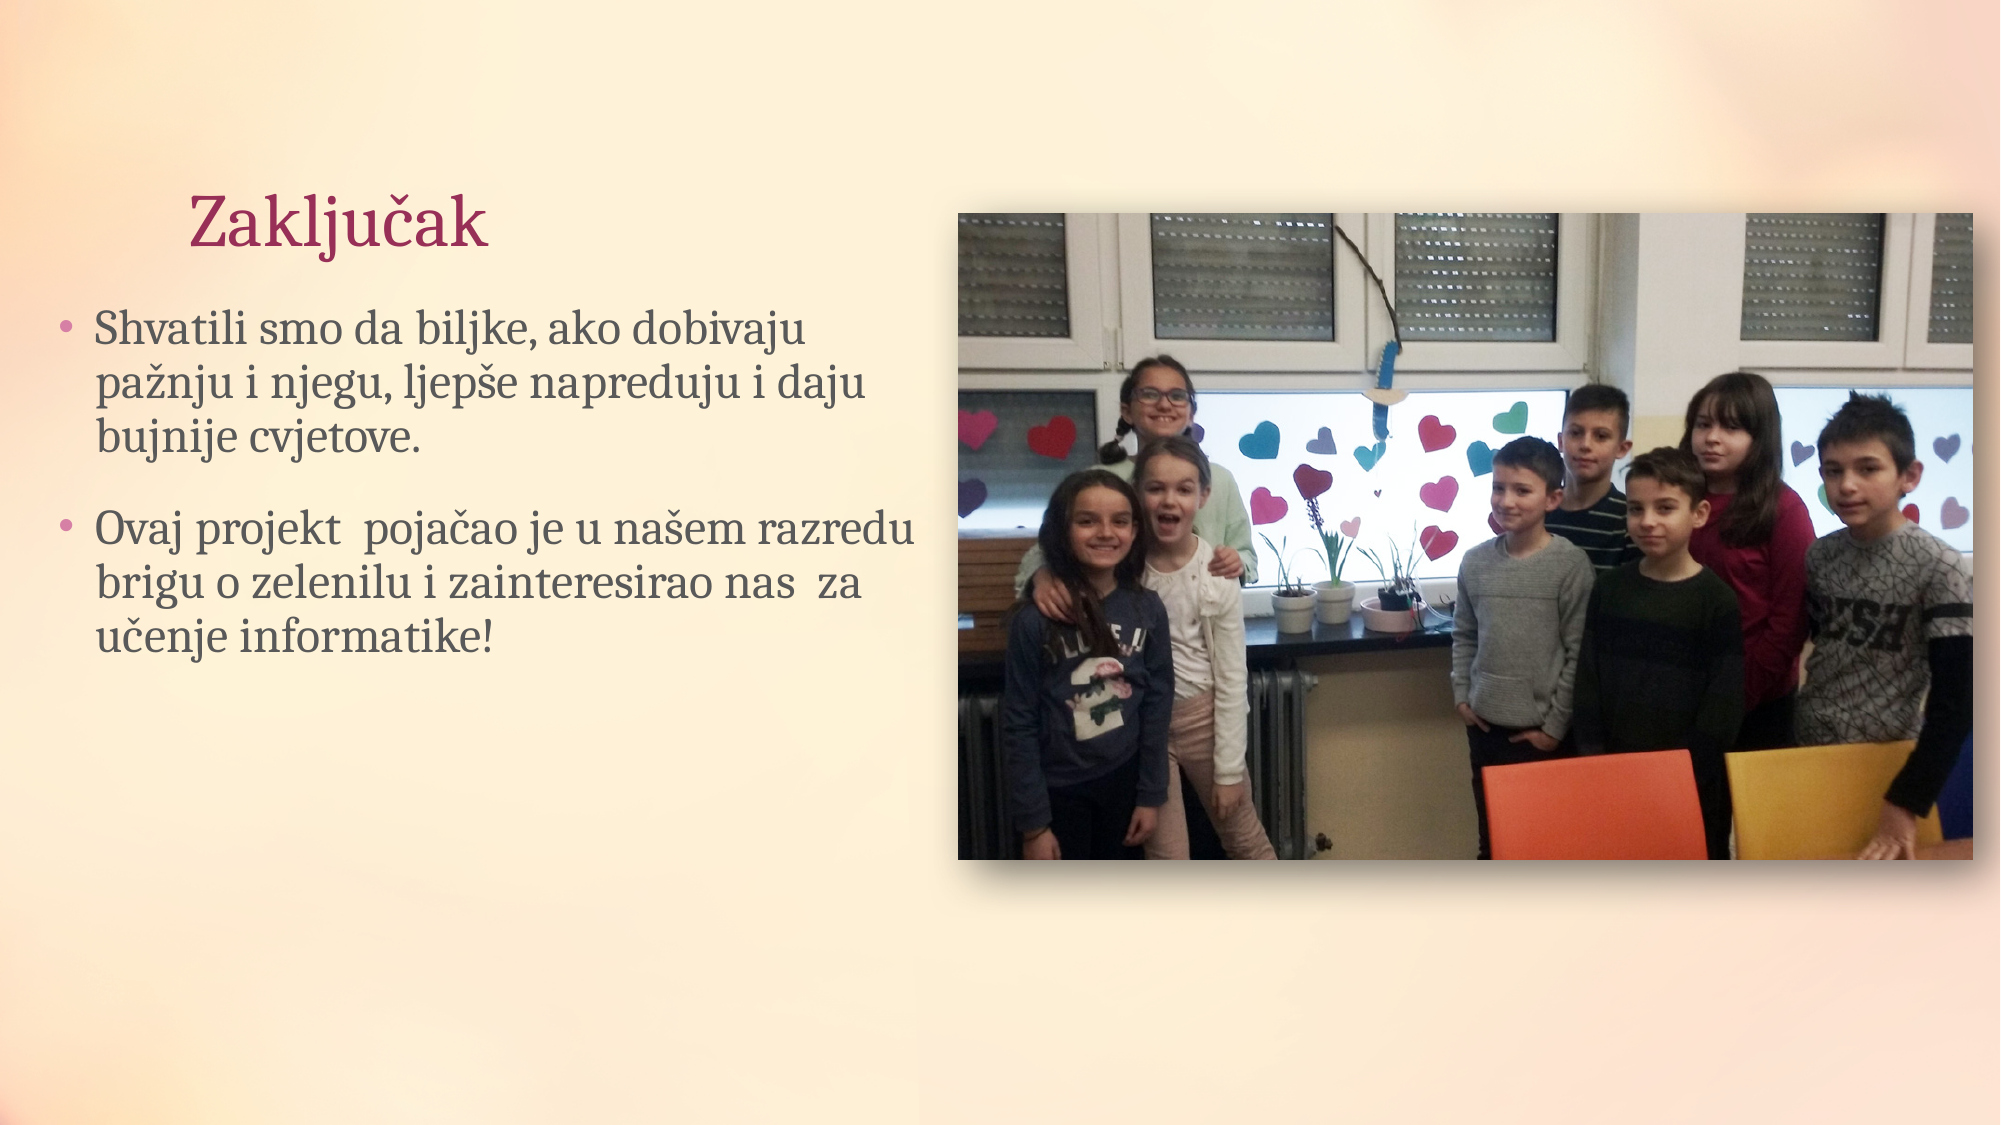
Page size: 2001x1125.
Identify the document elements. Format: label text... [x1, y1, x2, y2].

list Shvatili smo da biljke, ako dobivaju pažnju i njegu, ljepše napreduju i daju bujnije cvjetove. Ovaj projekt pojačao je u našem razredu brigu o zelenilu i zainteresirao nas za učenje informatike! [43, 294, 959, 995]
title Zaključak [174, 75, 1825, 271]
picture [0, 0, 2001, 1125]
